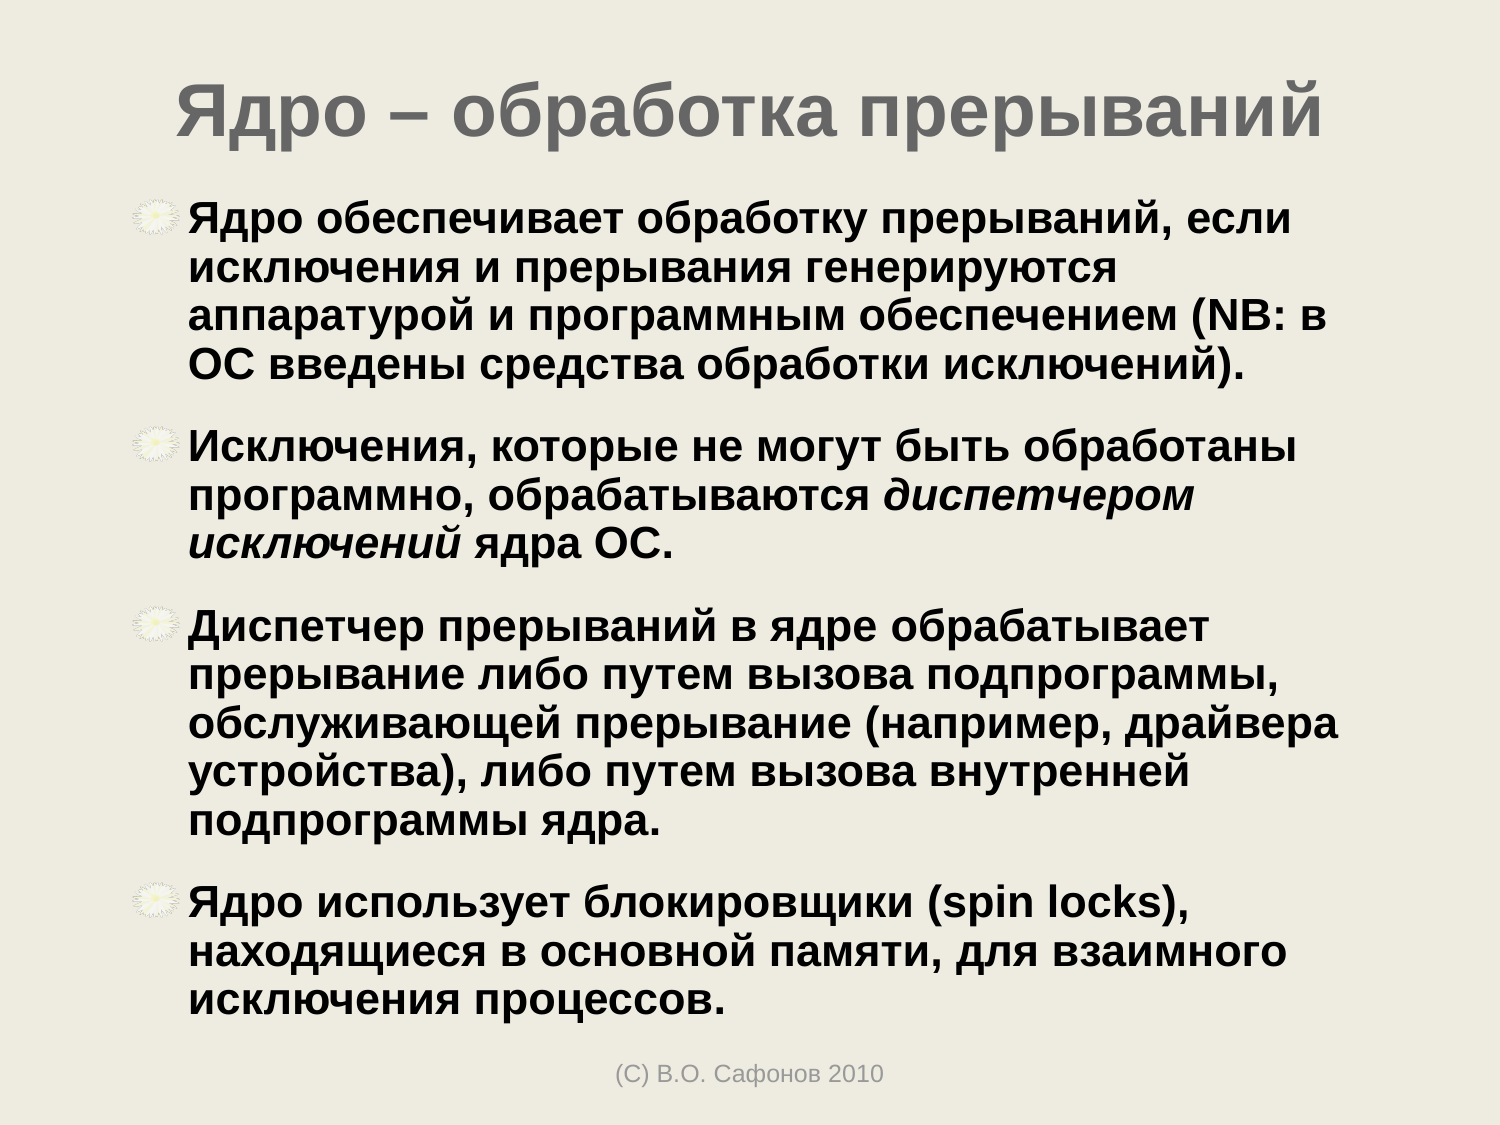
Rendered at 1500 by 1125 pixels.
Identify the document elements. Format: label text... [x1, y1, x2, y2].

picture [132, 882, 180, 918]
footer (С) В.О. Сафонов 2010 [512, 1042, 988, 1103]
picture [132, 606, 180, 642]
picture [132, 426, 180, 462]
list Ядро обеспечивает обработку прерываний, если исключения и прерывания генерируются аппаратурой и программным обеспечением (NB: в ОС введены средства обработки исключений). Исключения, которые не могут быть обработаны программно, обрабатываются диспетчером исключений ядра ОС. Диспетчер прерываний в ядре обрабатывает прерывание либо путем вызова подпрограммы, обслуживающей прерывание (например, драйвера устройства), либо путем вызова внутренней подпрограммы ядра. Ядро использует блокировщики (spin locks), находящиеся в основной памяти, для взаимного исключения процессов. [117, 187, 1393, 1038]
title Ядро – обработка прерываний [105, 62, 1394, 151]
picture [132, 199, 180, 235]
